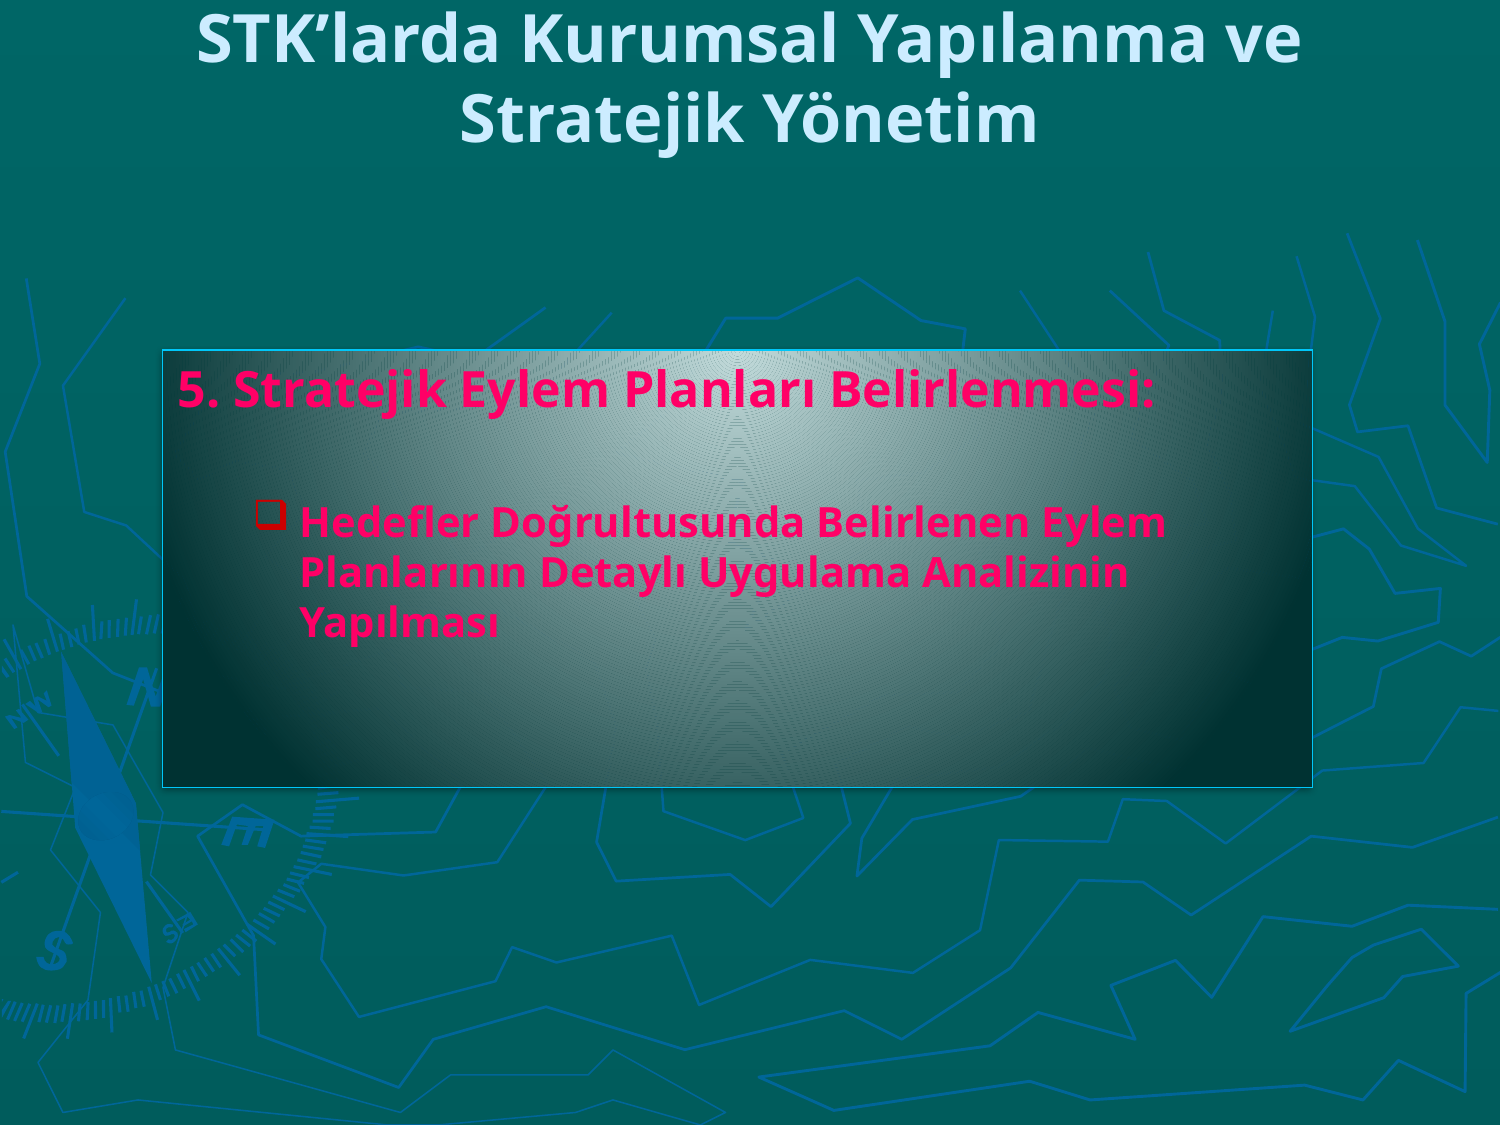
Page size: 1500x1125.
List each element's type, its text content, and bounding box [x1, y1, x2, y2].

list 5. Stratejik Eylem Planları Belirlenmesi: Hedefler Doğrultusunda Belirlenen Eylem Planlarının Detaylı Uygulama Analizinin Yapılması [162, 349, 1313, 788]
title STK’larda Kurumsal Yapılanma ve Stratejik Yönetim [49, 37, 1451, 226]
